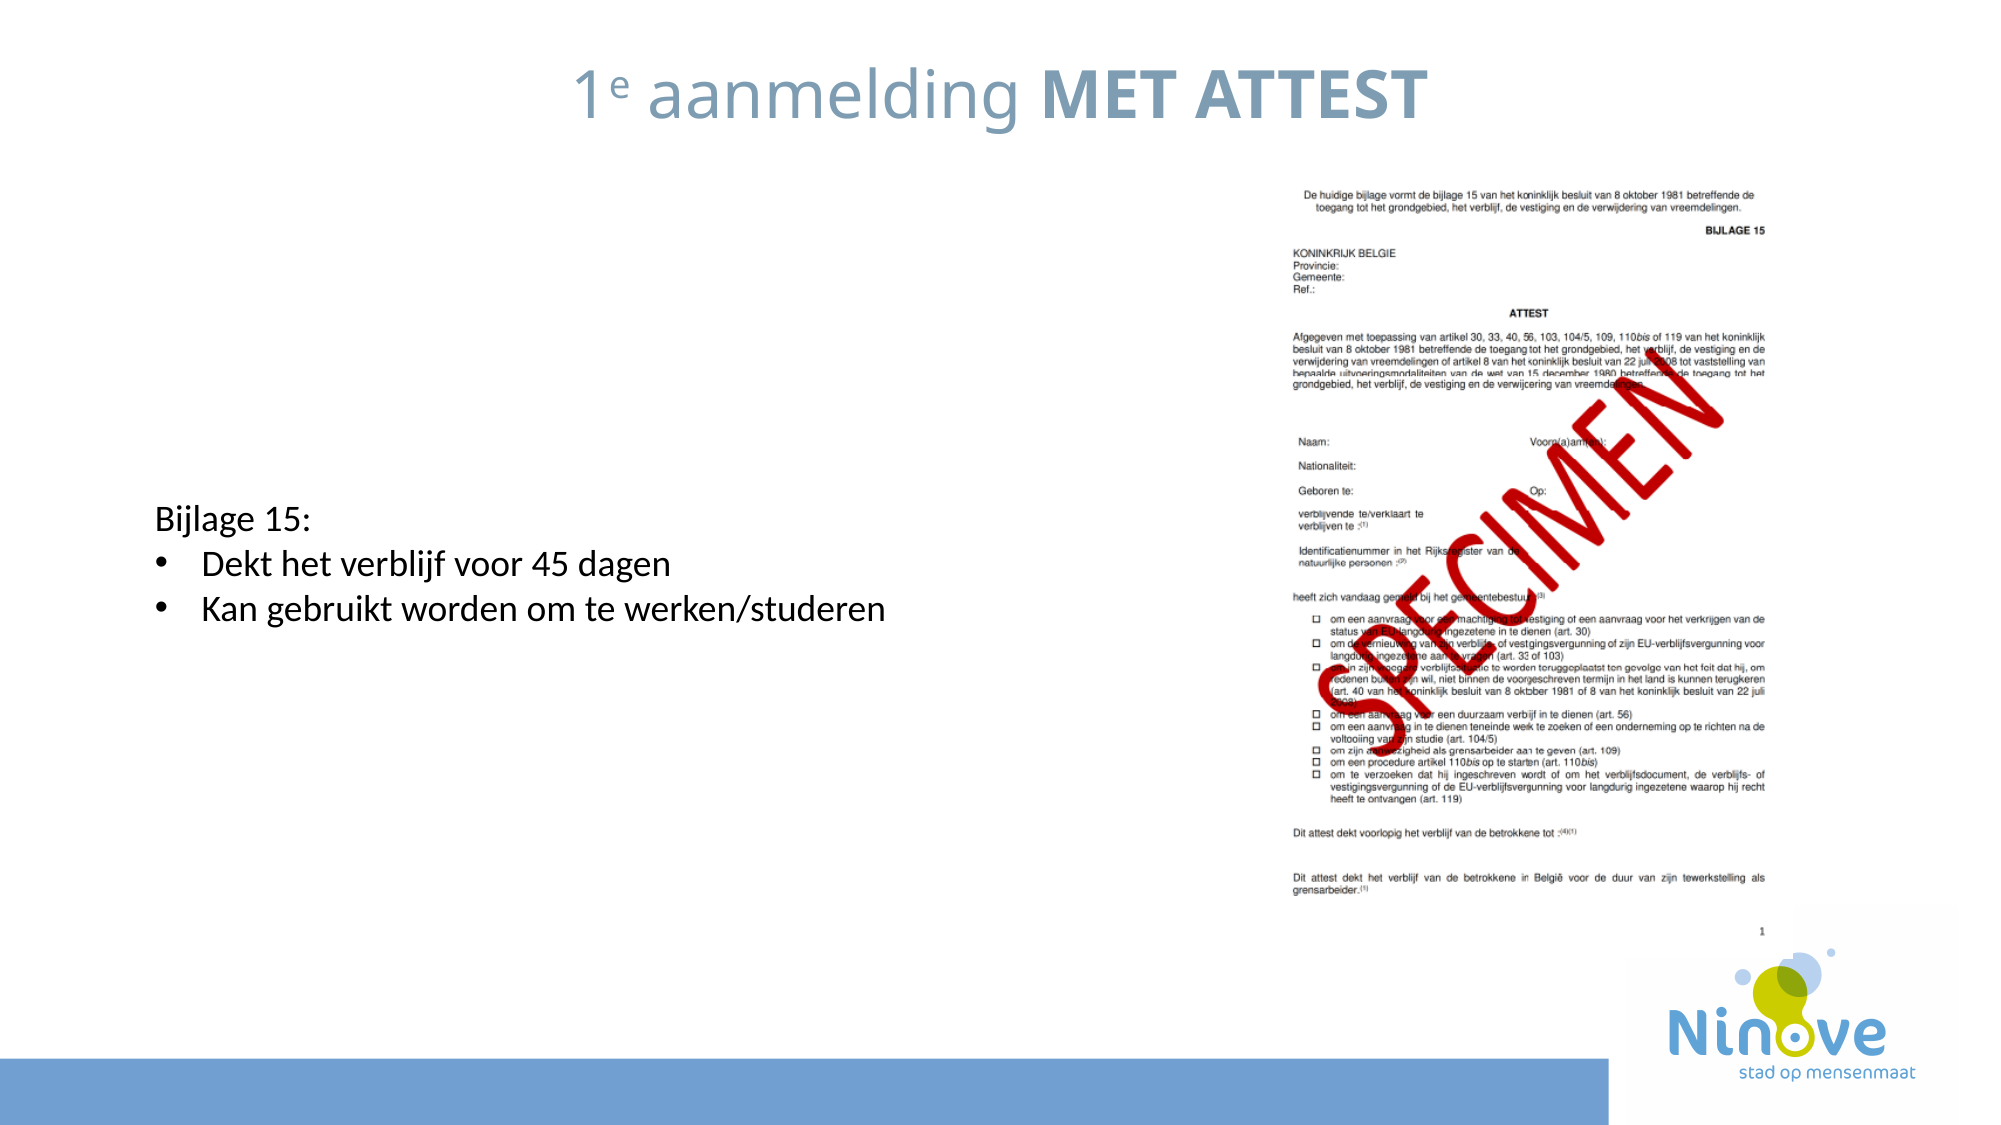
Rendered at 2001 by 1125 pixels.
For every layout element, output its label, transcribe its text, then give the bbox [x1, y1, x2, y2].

text_box Bijlage 15: Dekt het verblijf voor 45 dagen Kan gebruikt worden om te werken/studeren [140, 486, 1140, 637]
picture [1279, 166, 1959, 1125]
text_box [0, 1058, 1610, 1125]
subtitle 1e aanmelding MET ATTEST [0, 53, 2000, 150]
